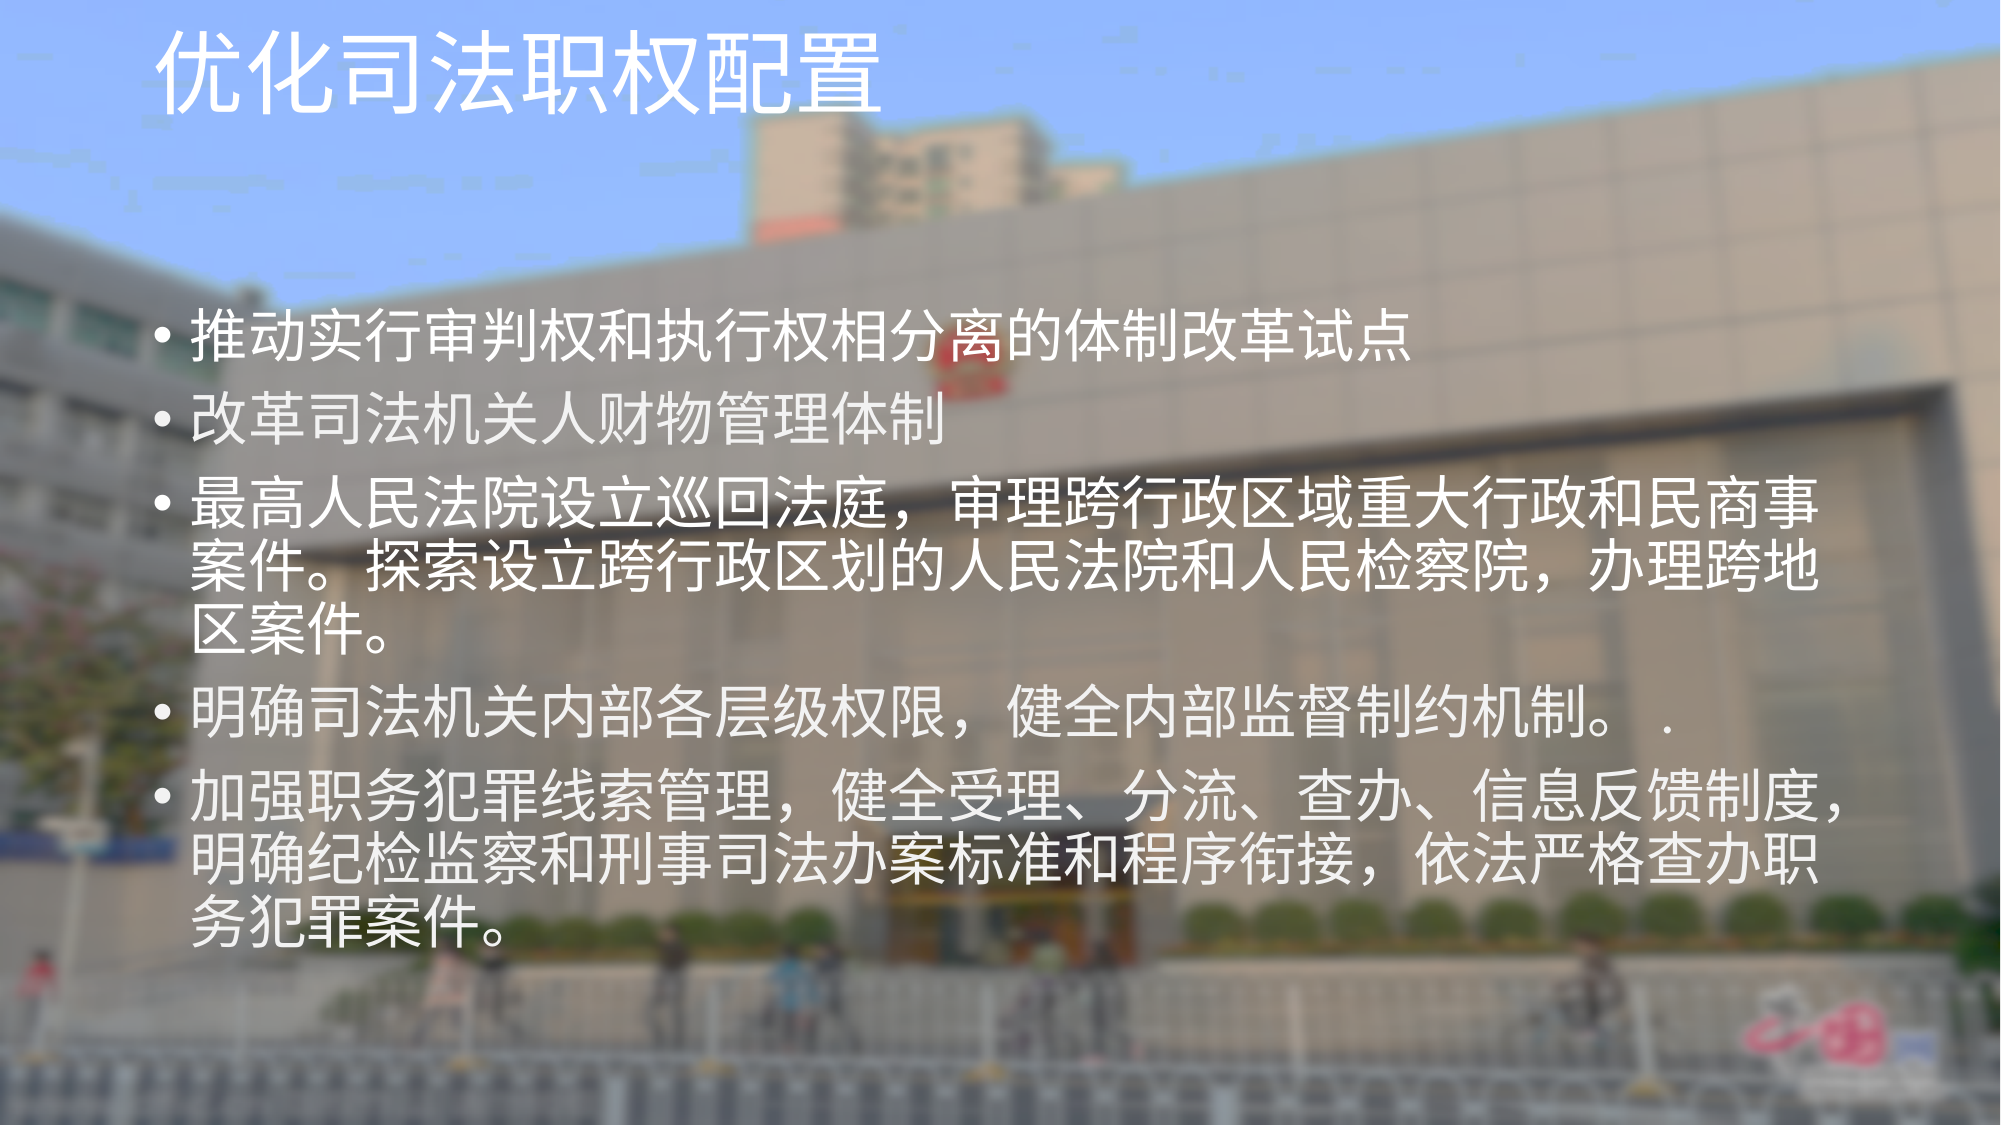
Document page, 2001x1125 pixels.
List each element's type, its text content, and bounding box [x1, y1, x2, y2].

picture [0, 0, 2001, 1125]
title 优化司法职权配置 [137, 0, 1863, 266]
list 推动实行审判权和执行权相分离的体制改革试点 改革司法机关人财物管理体制 最高人民法院设立巡回法庭，审理跨行政区域重大行政和民商事案件。探索设立跨行政区划的人民法院和人民检察院，办理跨地区案件。 明确司法机关内部各层级权限，健全内部监督制约机制。. 加强职务犯罪线索管理，健全受理、分流、查办、信息反馈制度，明确纪检监察和刑事司法办案标准和程序衔接，依法严格查办职务犯罪案件。 [137, 299, 1863, 1014]
